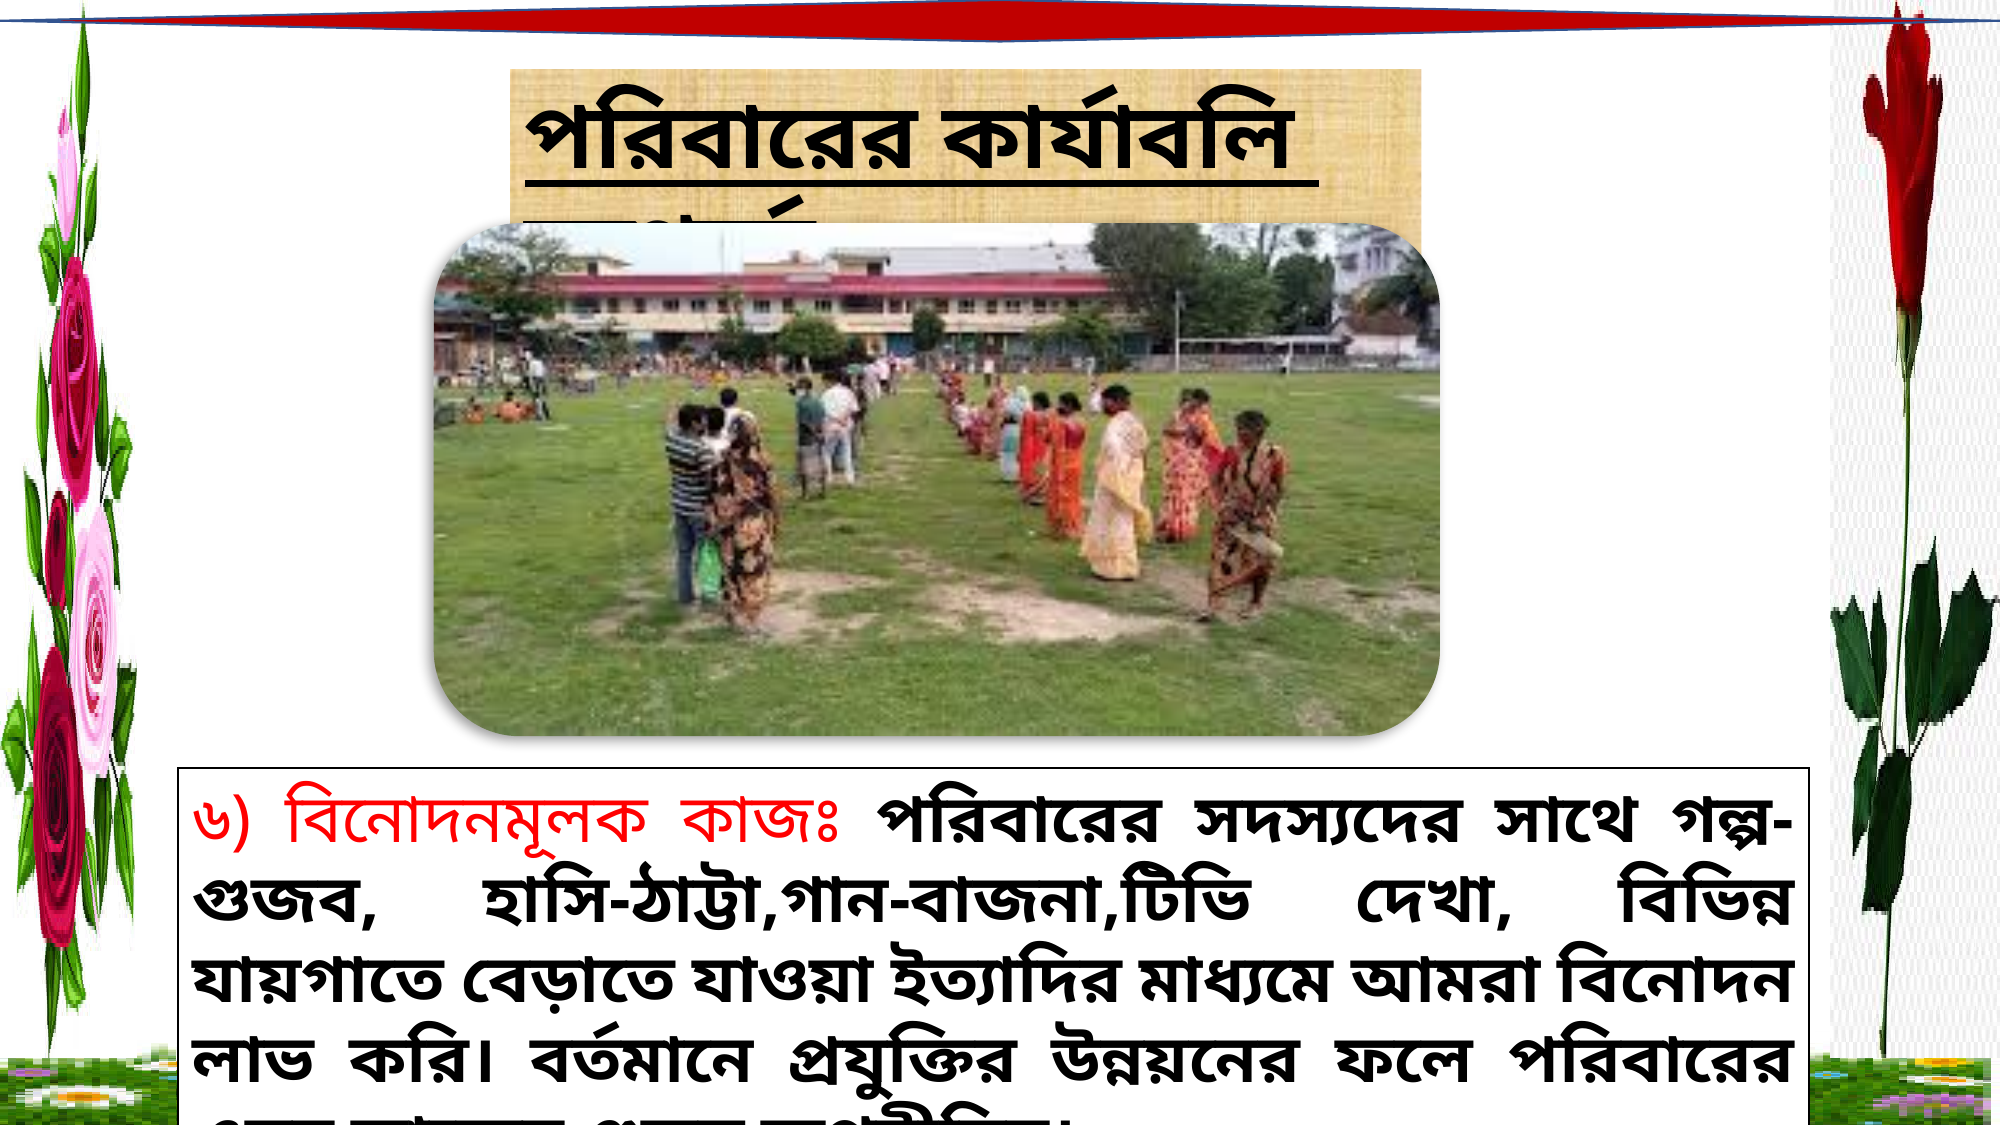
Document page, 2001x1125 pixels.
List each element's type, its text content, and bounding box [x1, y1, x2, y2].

picture [433, 223, 1440, 737]
text_box [137, 0, 1829, 43]
picture [0, 0, 2000, 1125]
text_box পরিবারের কার্যাবলি সম্পর্কে [510, 69, 1422, 223]
